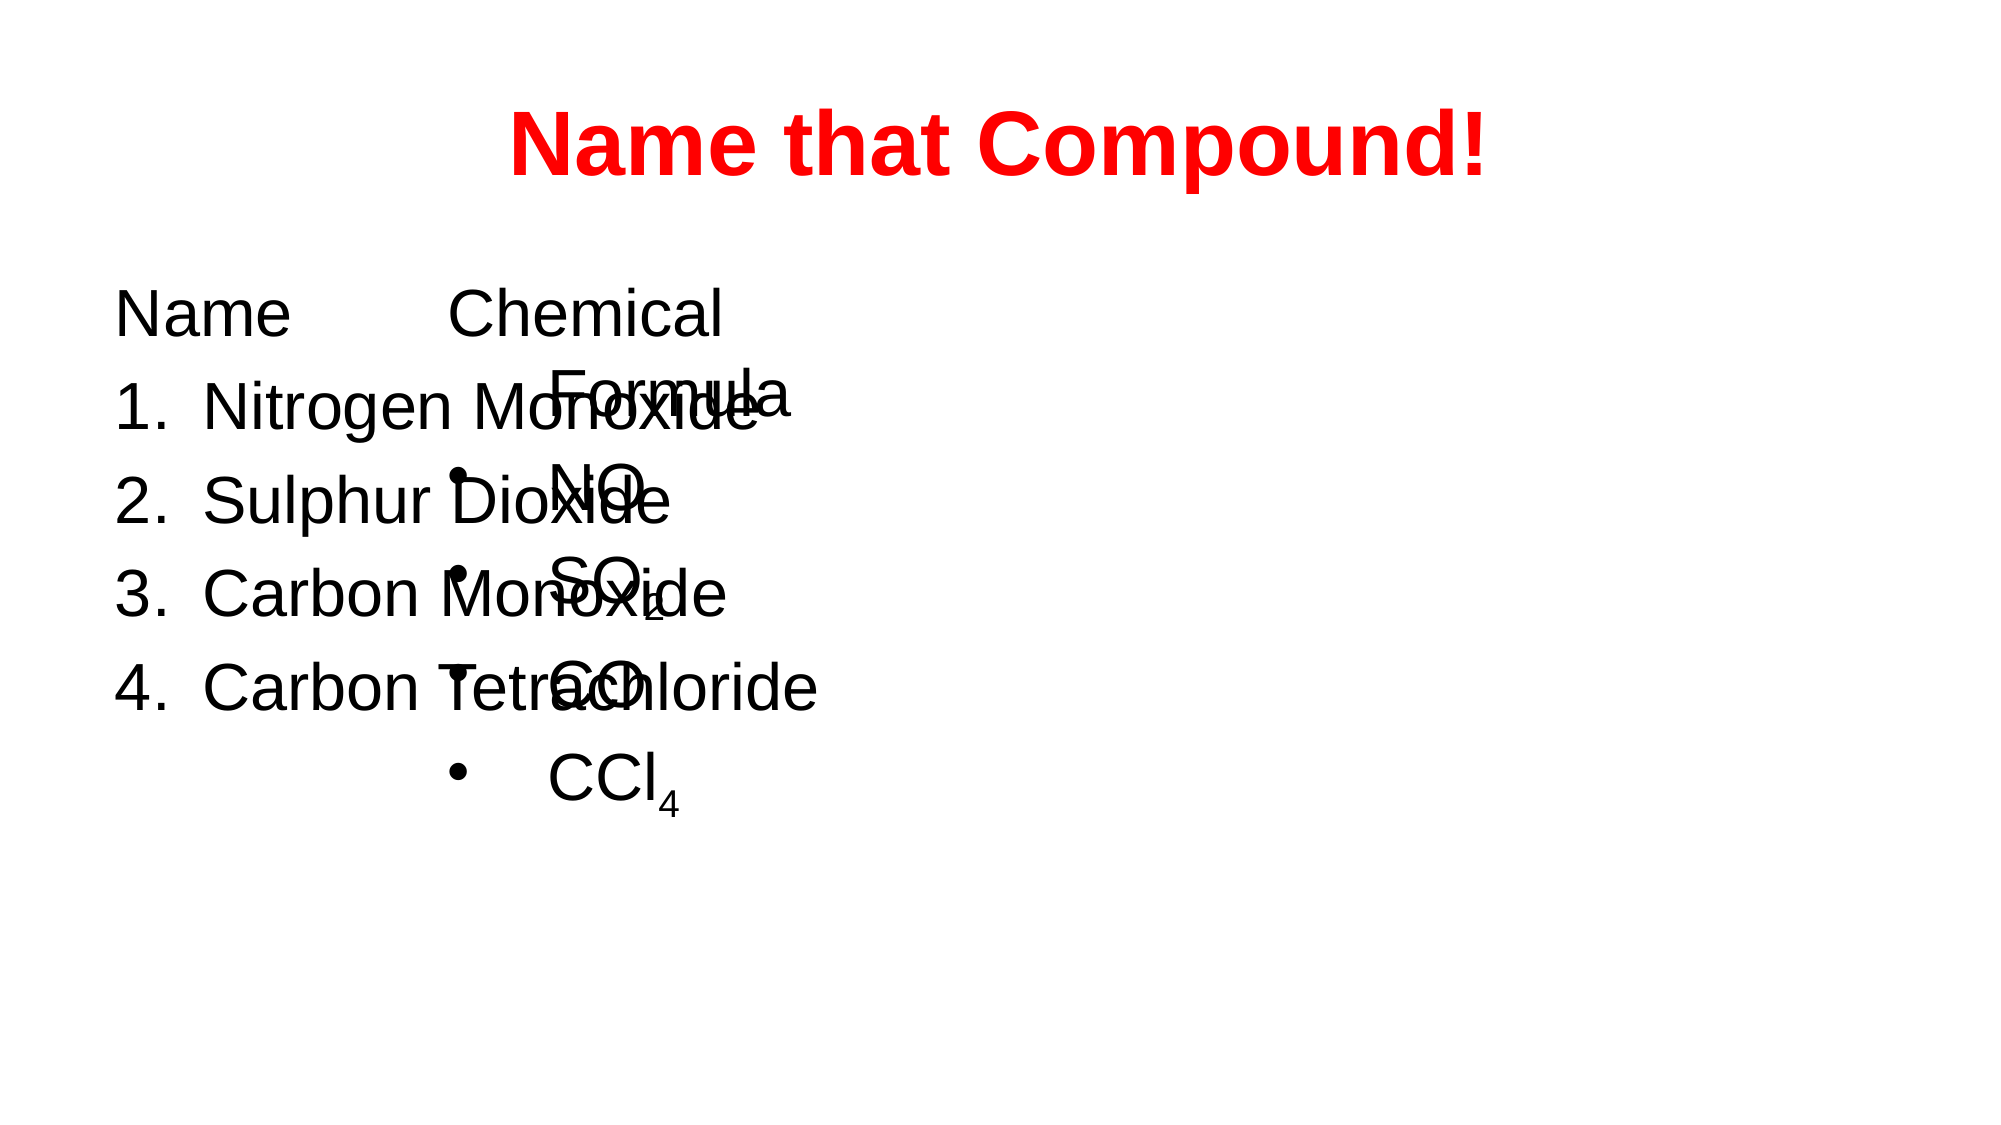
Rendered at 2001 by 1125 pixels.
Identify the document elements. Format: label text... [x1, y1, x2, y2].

list Name Nitrogen Monoxide Sulphur Dioxide Carbon Monoxide Carbon Tetrachloride [99, 262, 1900, 1005]
title Name that Compound! [99, 45, 1900, 233]
